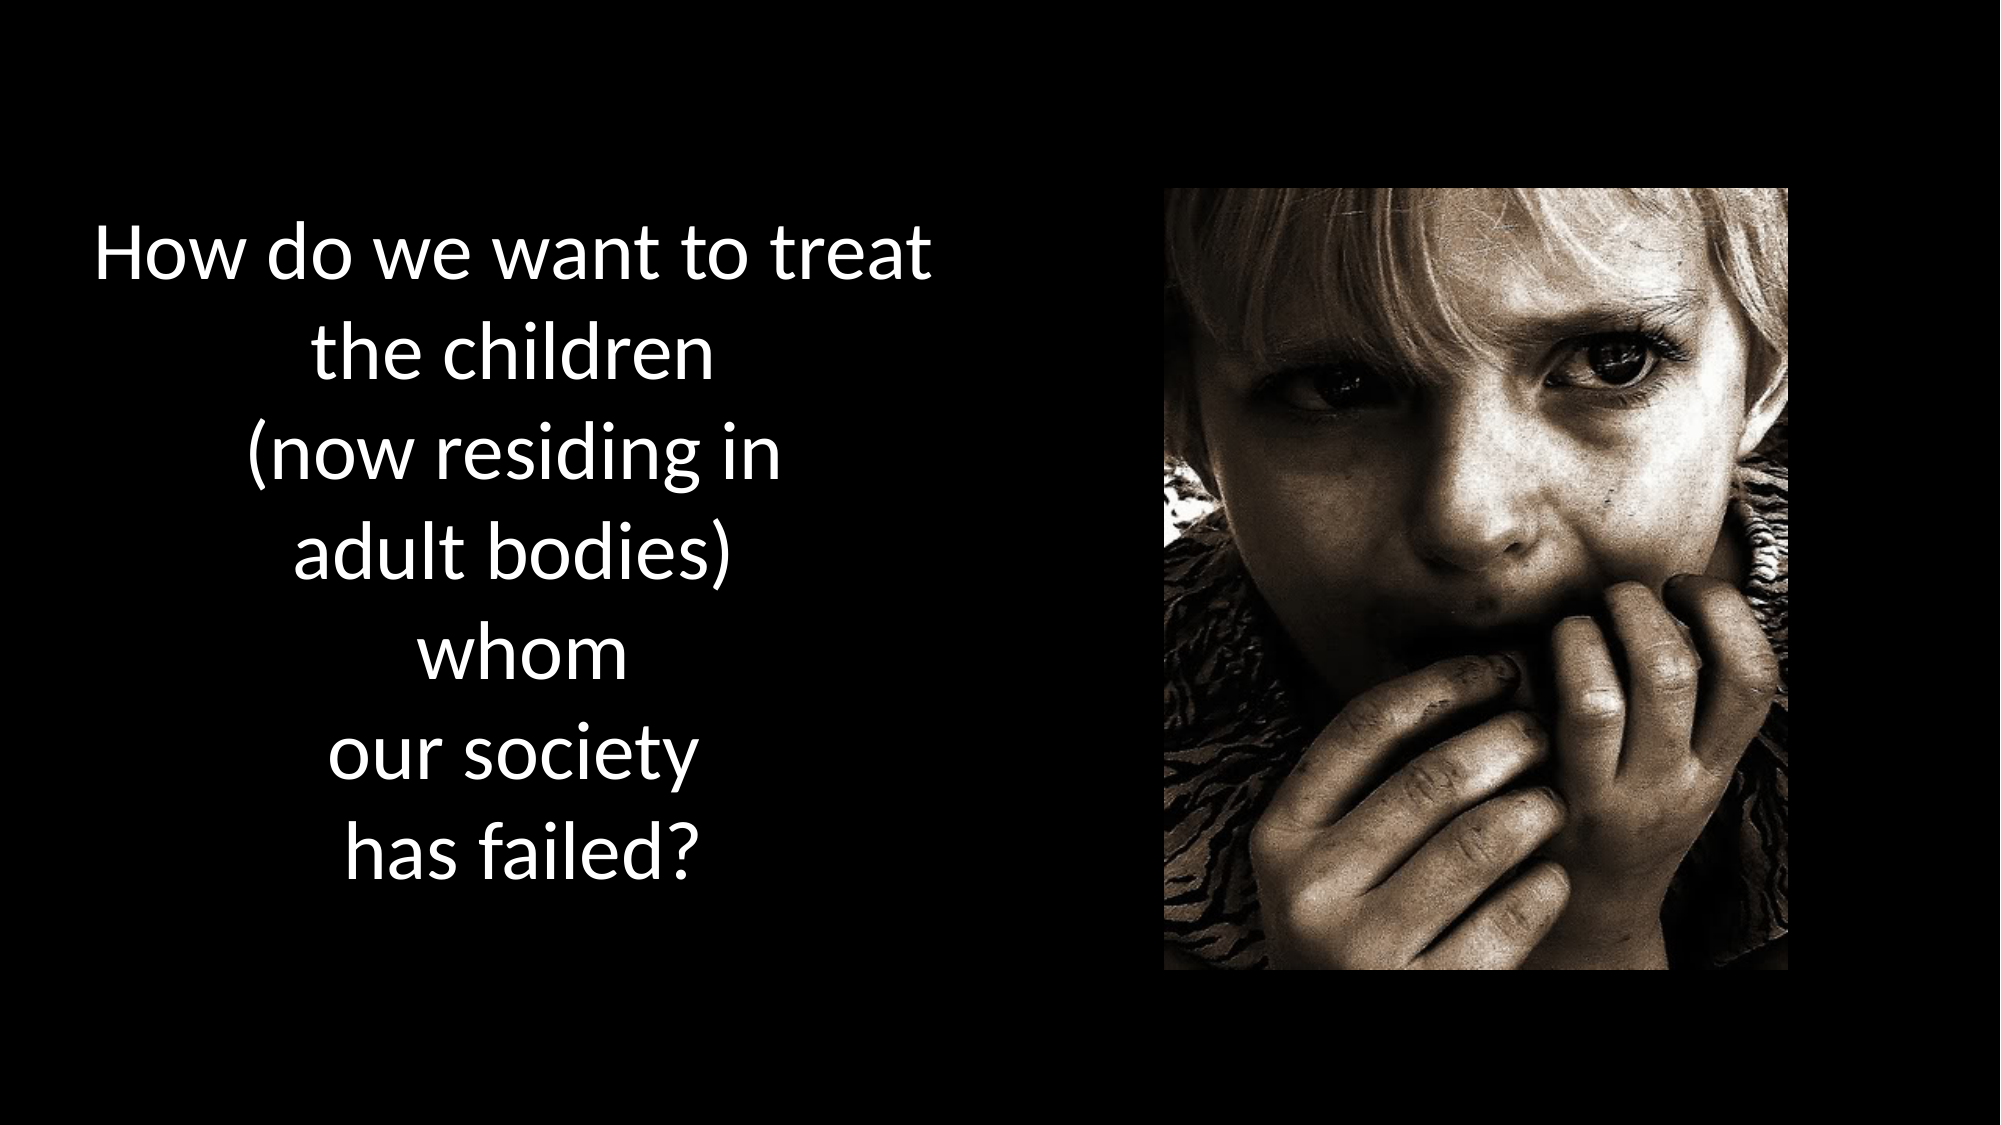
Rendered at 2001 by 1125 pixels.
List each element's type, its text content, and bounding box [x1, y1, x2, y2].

text_box How do we want to treat the children (now residing in adult bodies) whom our society has failed? [78, 188, 969, 904]
picture [1164, 188, 1788, 970]
